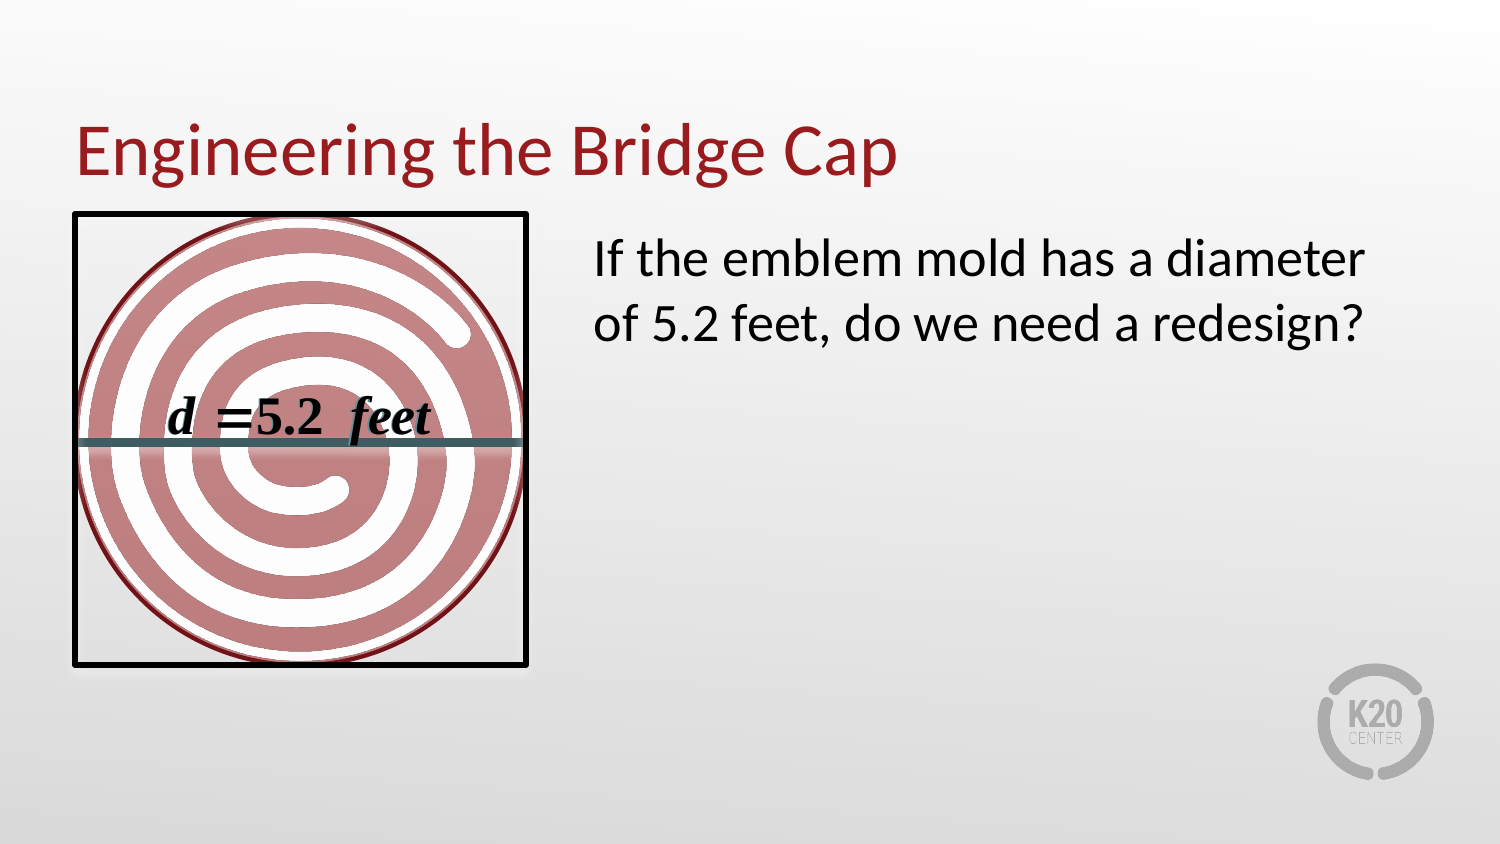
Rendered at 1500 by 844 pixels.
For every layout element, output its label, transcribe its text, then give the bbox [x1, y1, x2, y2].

title Engineering the Bridge Cap [75, 50, 1425, 191]
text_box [166, 392, 438, 452]
list If the emblem mold has a diameter of 5.2 feet, do we need a redesign? [578, 214, 1425, 779]
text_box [61, 208, 539, 675]
